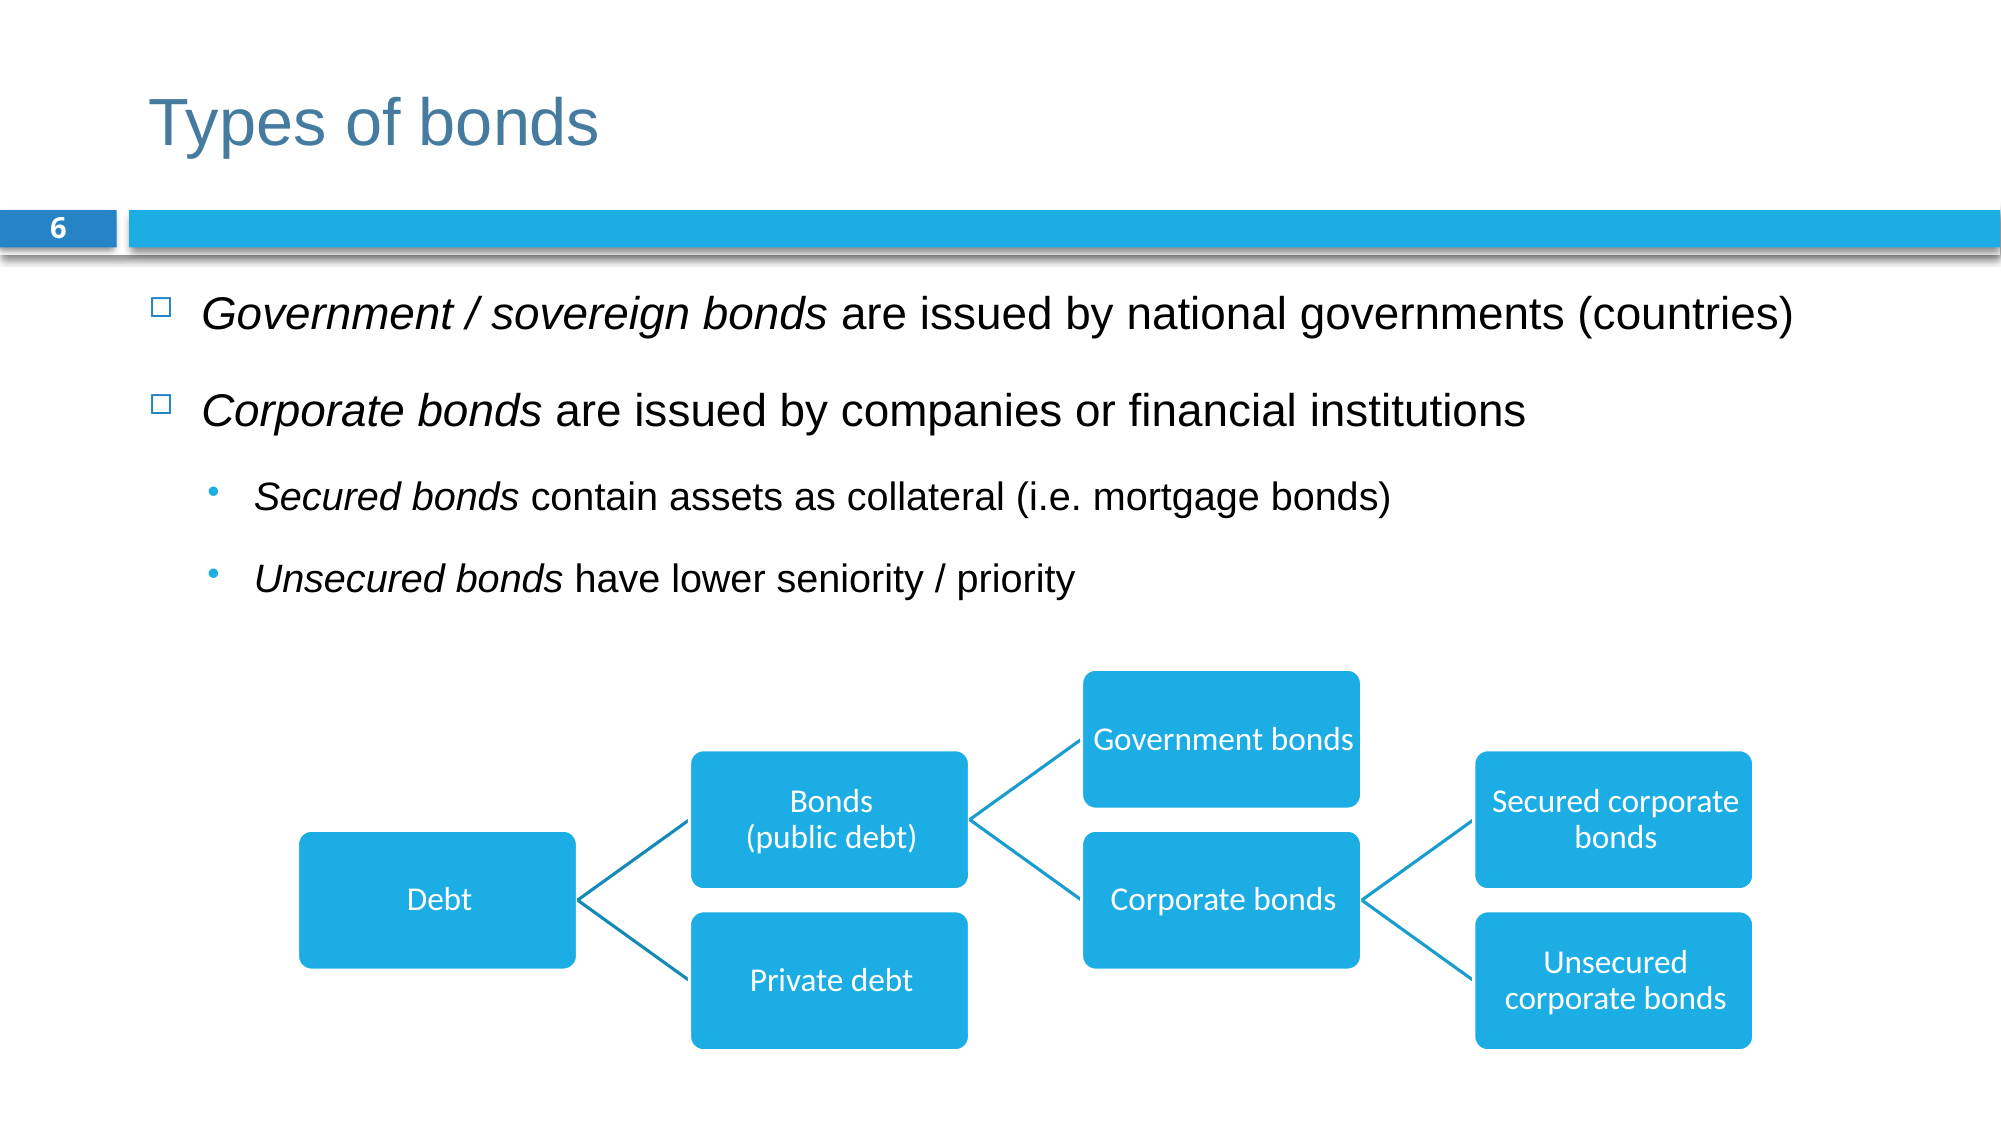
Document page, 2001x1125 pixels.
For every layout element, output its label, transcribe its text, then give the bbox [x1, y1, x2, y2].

list Government / sovereign bonds are issued by national governments (countries) Corporate bonds are issued by companies or financial institutions Secured bonds contain assets as collateral (i.e. mortgage bonds) Unsecured bonds have lower seniority / priority [133, 248, 1839, 1057]
slide_number 6 [0, 208, 117, 249]
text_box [296, 652, 1755, 1068]
title Types of bonds [133, 37, 1918, 200]
